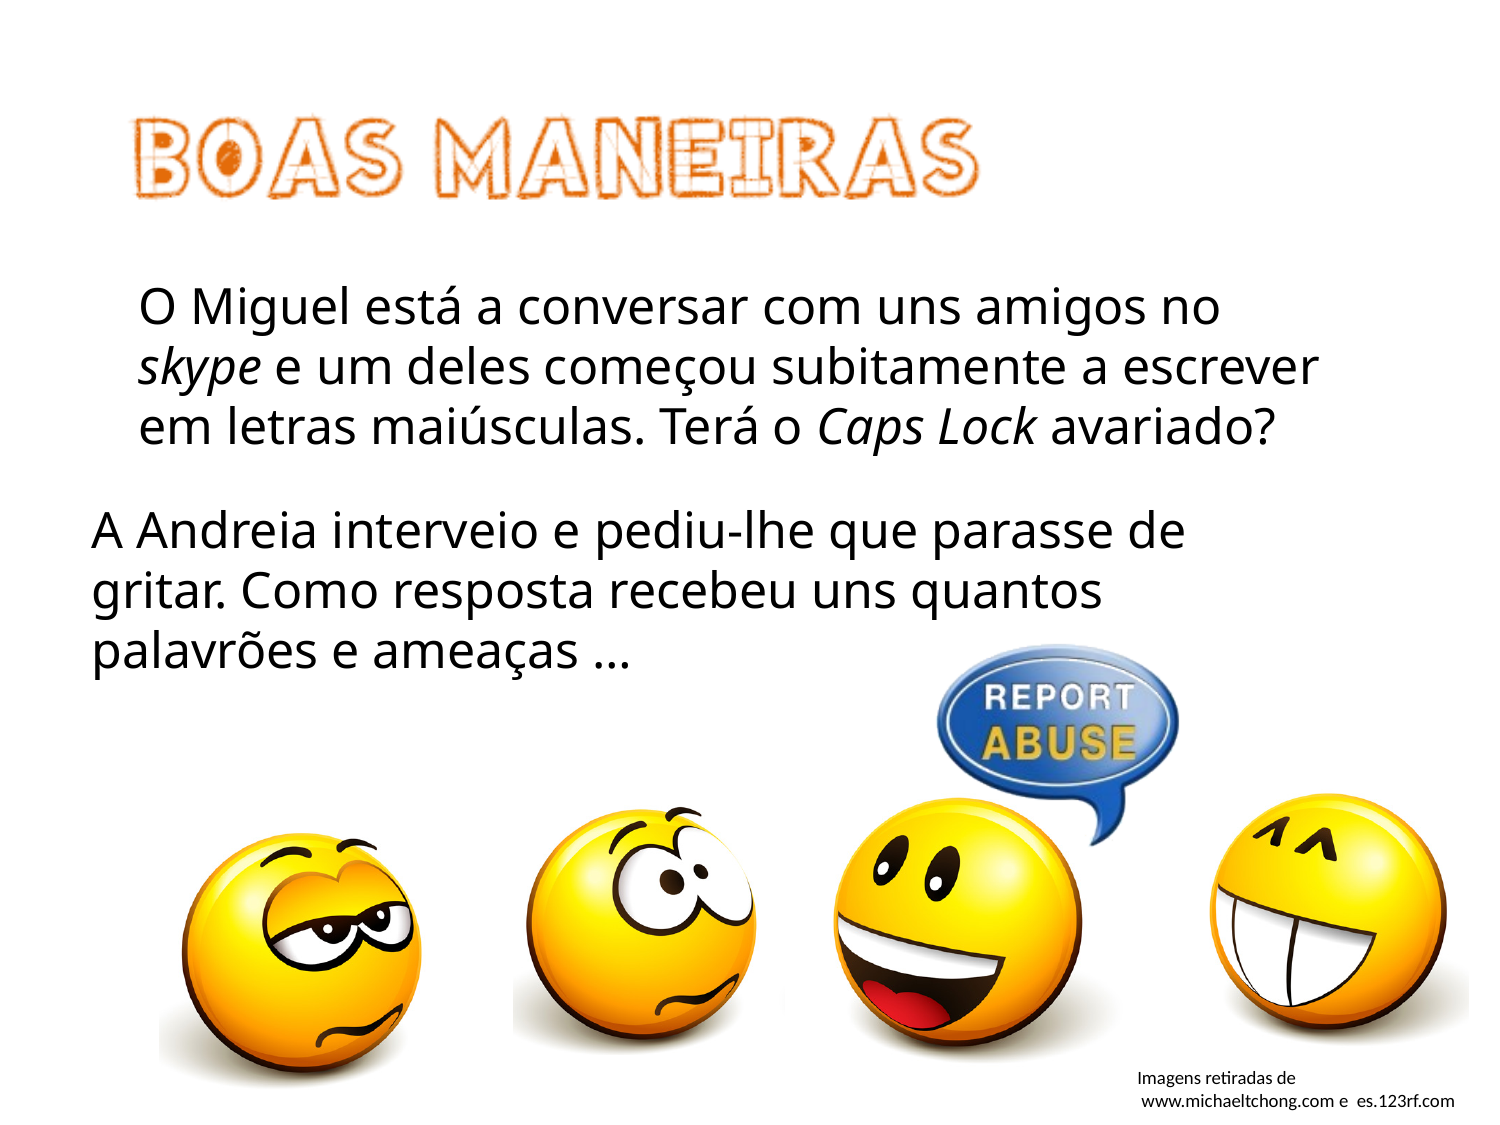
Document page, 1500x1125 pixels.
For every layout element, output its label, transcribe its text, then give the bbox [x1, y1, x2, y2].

text_box O Miguel está a conversar com uns amigos no skype e um deles começou subitamente a escrever em letras maiúsculas. Terá o Caps Lock avariado? [123, 267, 1365, 462]
picture [100, 77, 1009, 231]
text_box Imagens retiradas de www.michaeltchong.com e es.123rf.com [1122, 1058, 1495, 1119]
picture [159, 795, 444, 1091]
picture [513, 763, 785, 1056]
text_box A Andreia interveio e pediu-lhe que parasse de gritar. Como resposta recebeu uns quantos palavrões e ameaças … [76, 491, 1317, 687]
picture [806, 633, 1469, 1074]
